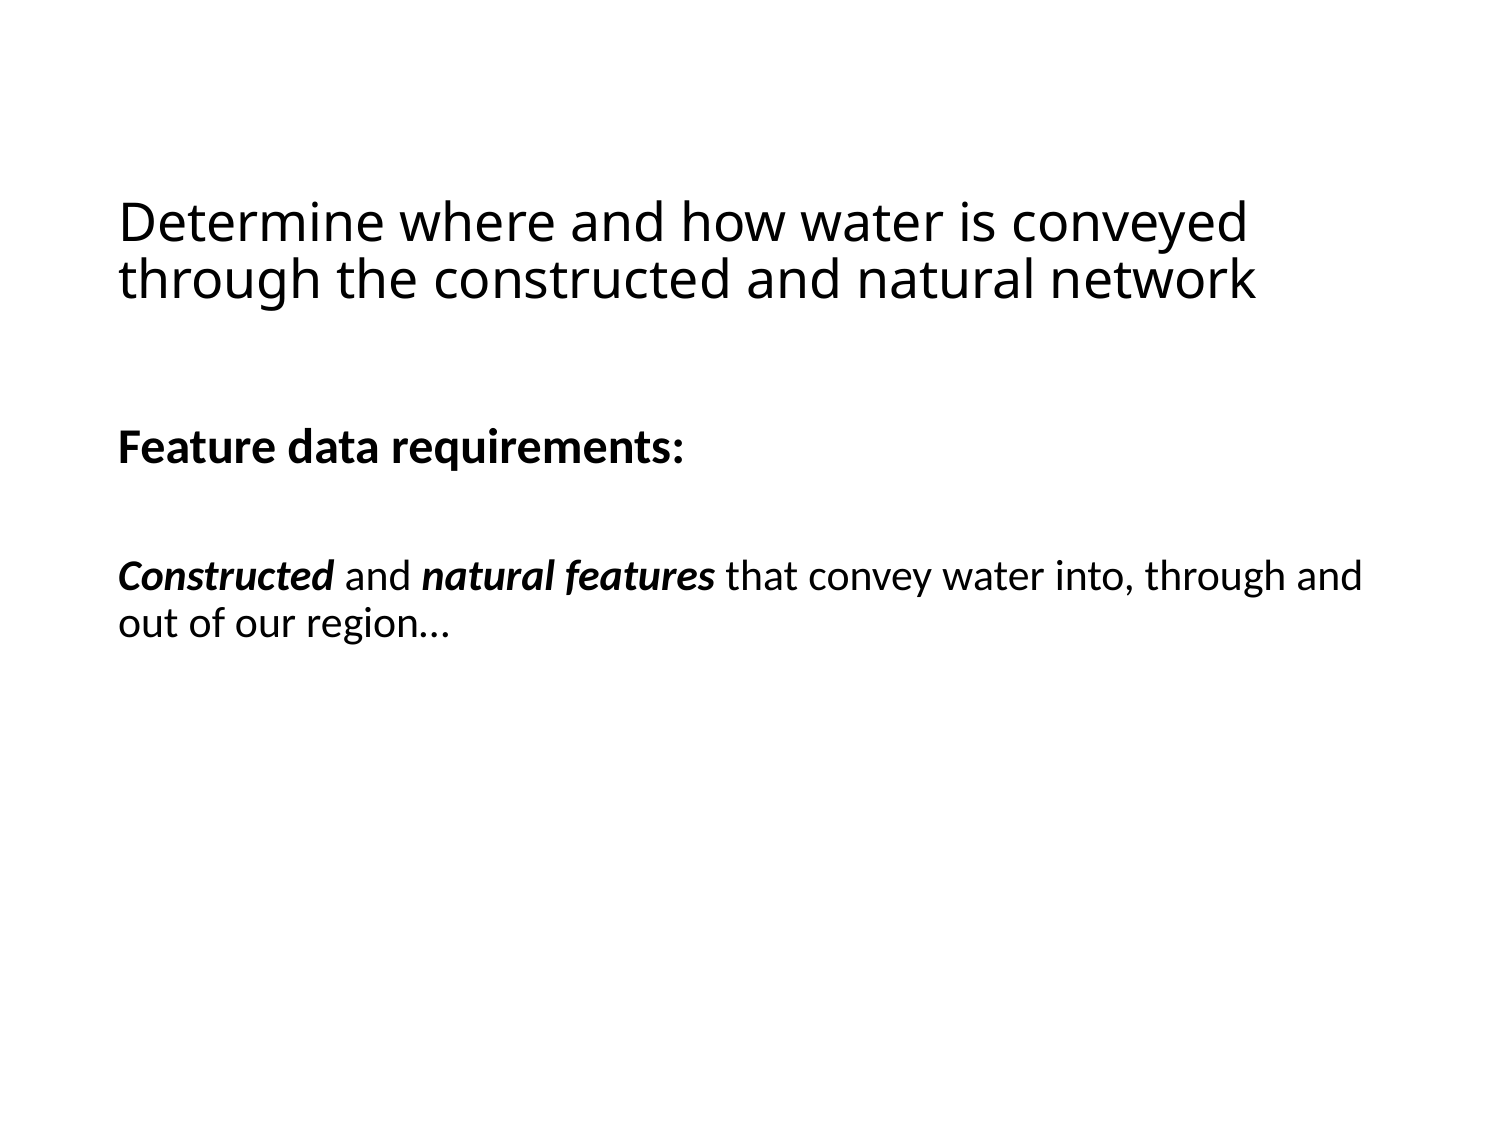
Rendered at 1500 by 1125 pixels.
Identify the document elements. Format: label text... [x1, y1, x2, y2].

list Feature data requirements: Constructed and natural features that convey water into, through and out of our region… [103, 344, 1397, 940]
title Determine where and how water is conveyed through the constructed and natural network [103, 185, 1397, 344]
